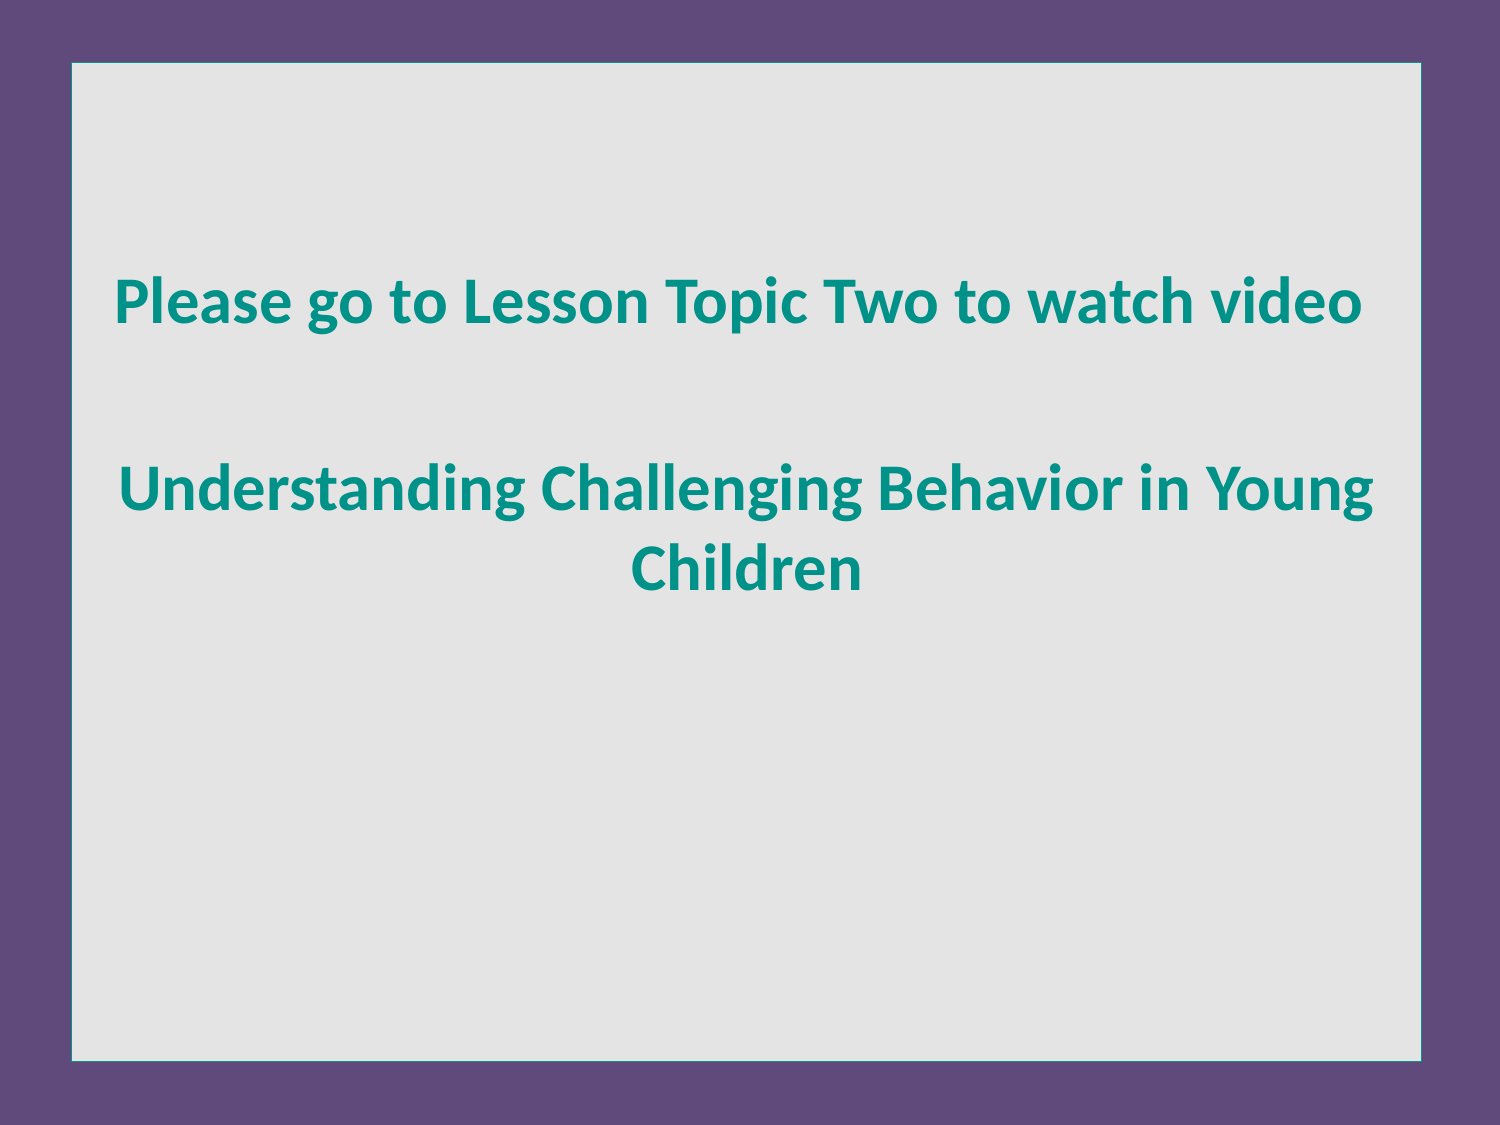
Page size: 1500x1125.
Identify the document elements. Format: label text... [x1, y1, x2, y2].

list Please go to Lesson Topic Two to watch video Understanding Challenging Behavior in Young Children [71, 62, 1422, 1062]
